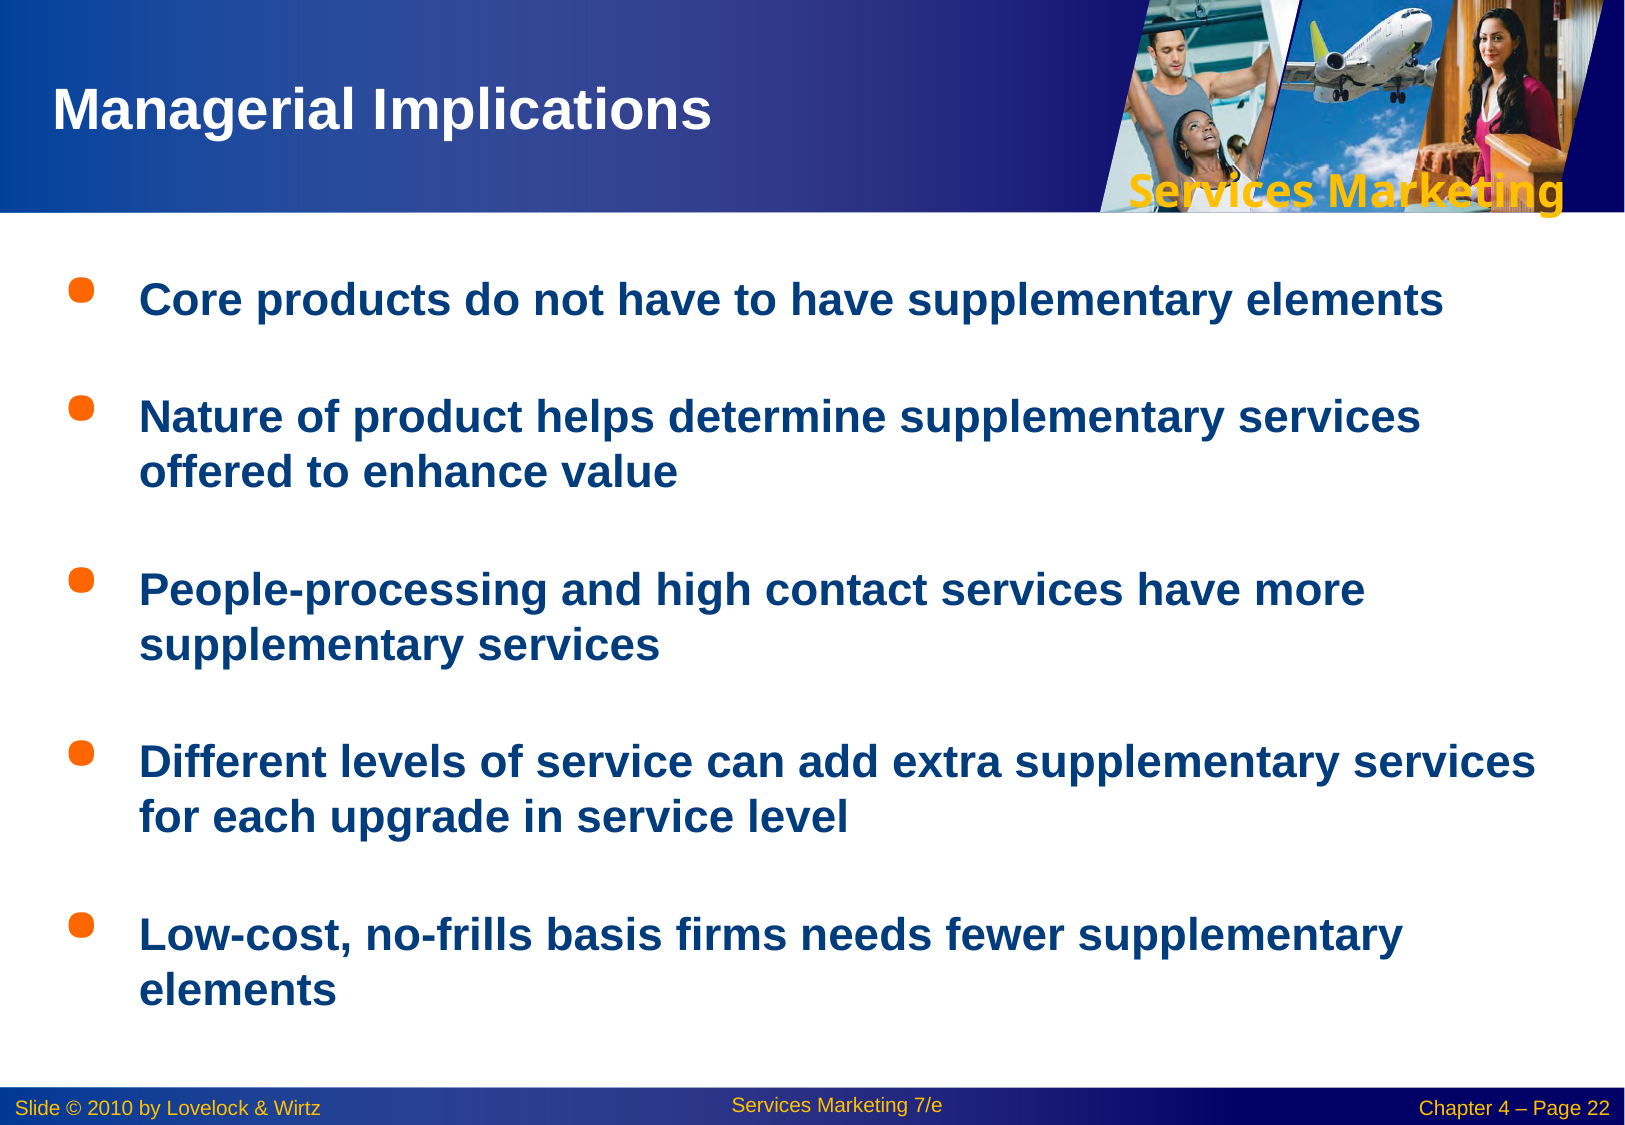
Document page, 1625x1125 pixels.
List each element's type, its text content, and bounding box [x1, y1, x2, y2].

picture [1162, 186, 1172, 192]
picture [1100, 0, 1604, 213]
title Managerial Implications [36, 37, 1088, 176]
list Core products do not have to have supplementary elements Nature of product helps determine supplementary services offered to enhance value People-processing and high contact services have more supplementary services Different levels of service can add extra supplementary services for each upgrade in service level Low-cost, no-frills basis firms needs fewer supplementary elements [49, 261, 1588, 1051]
picture [1546, 187, 1556, 202]
